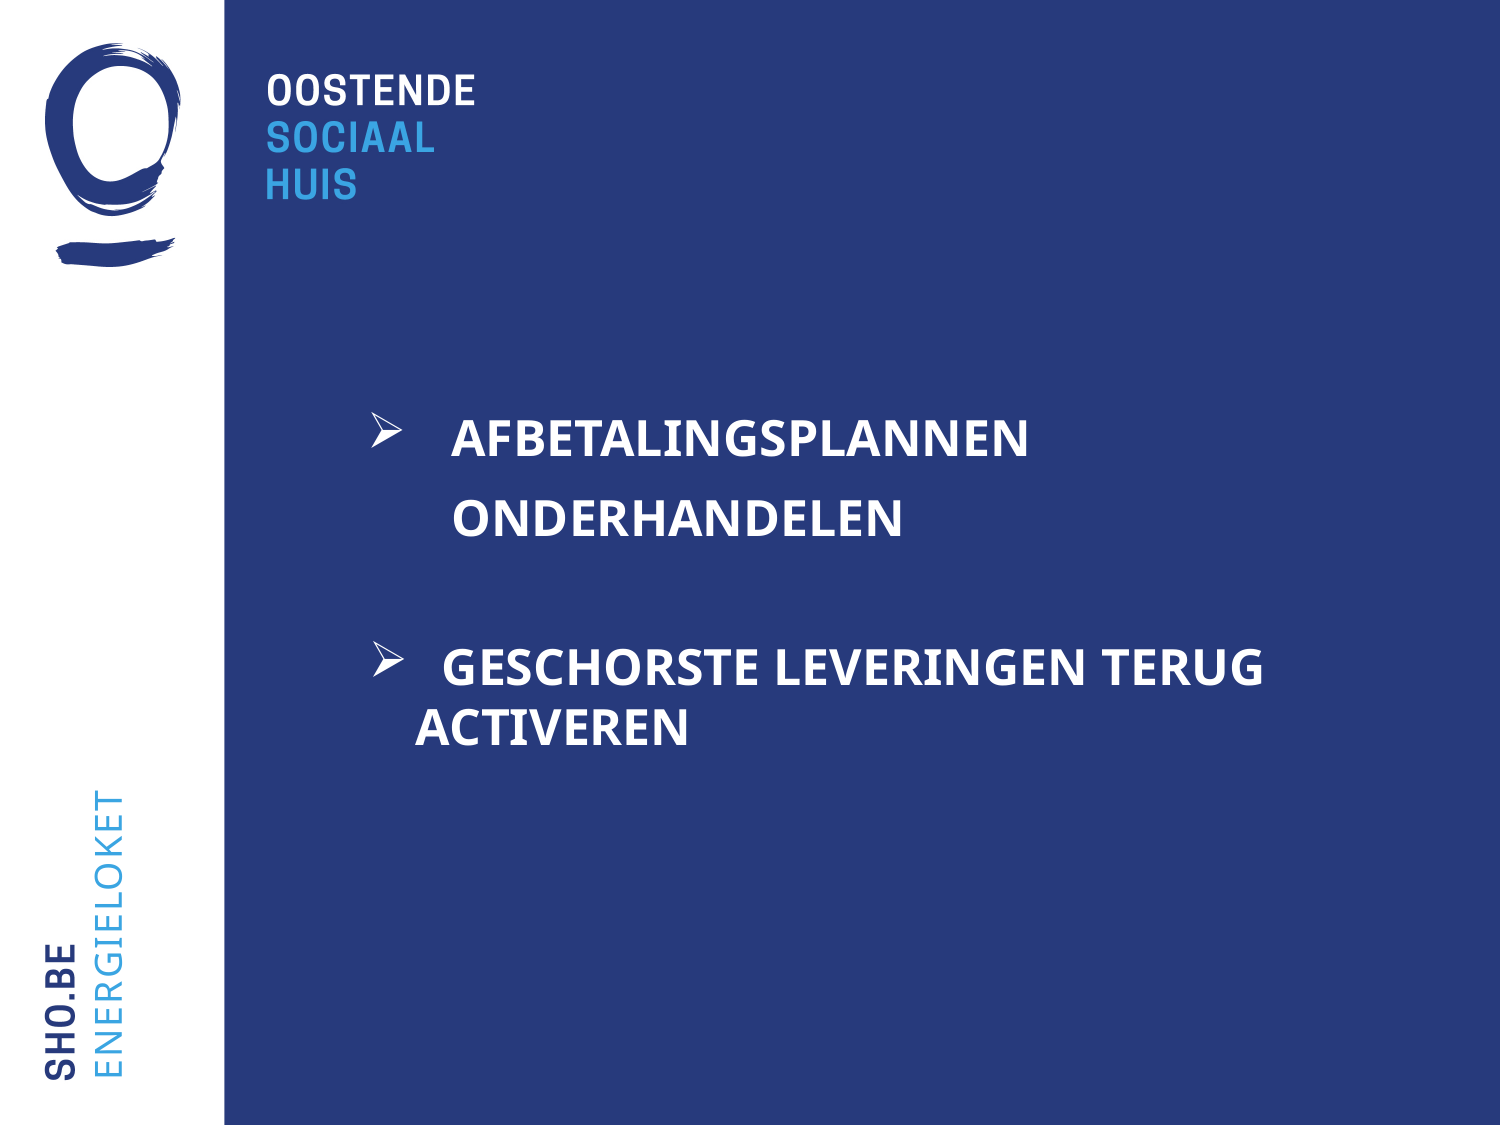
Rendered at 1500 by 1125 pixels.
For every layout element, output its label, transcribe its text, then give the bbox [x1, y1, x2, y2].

title AFBETALINGSPLANNEN ONDERHANDELEN [281, 386, 1346, 599]
list energieloket [91, 312, 169, 1081]
text_box GESCHORSTE LEVERINGEN TERUG ACTIVEREN [354, 628, 1500, 763]
picture [0, 0, 1500, 1125]
